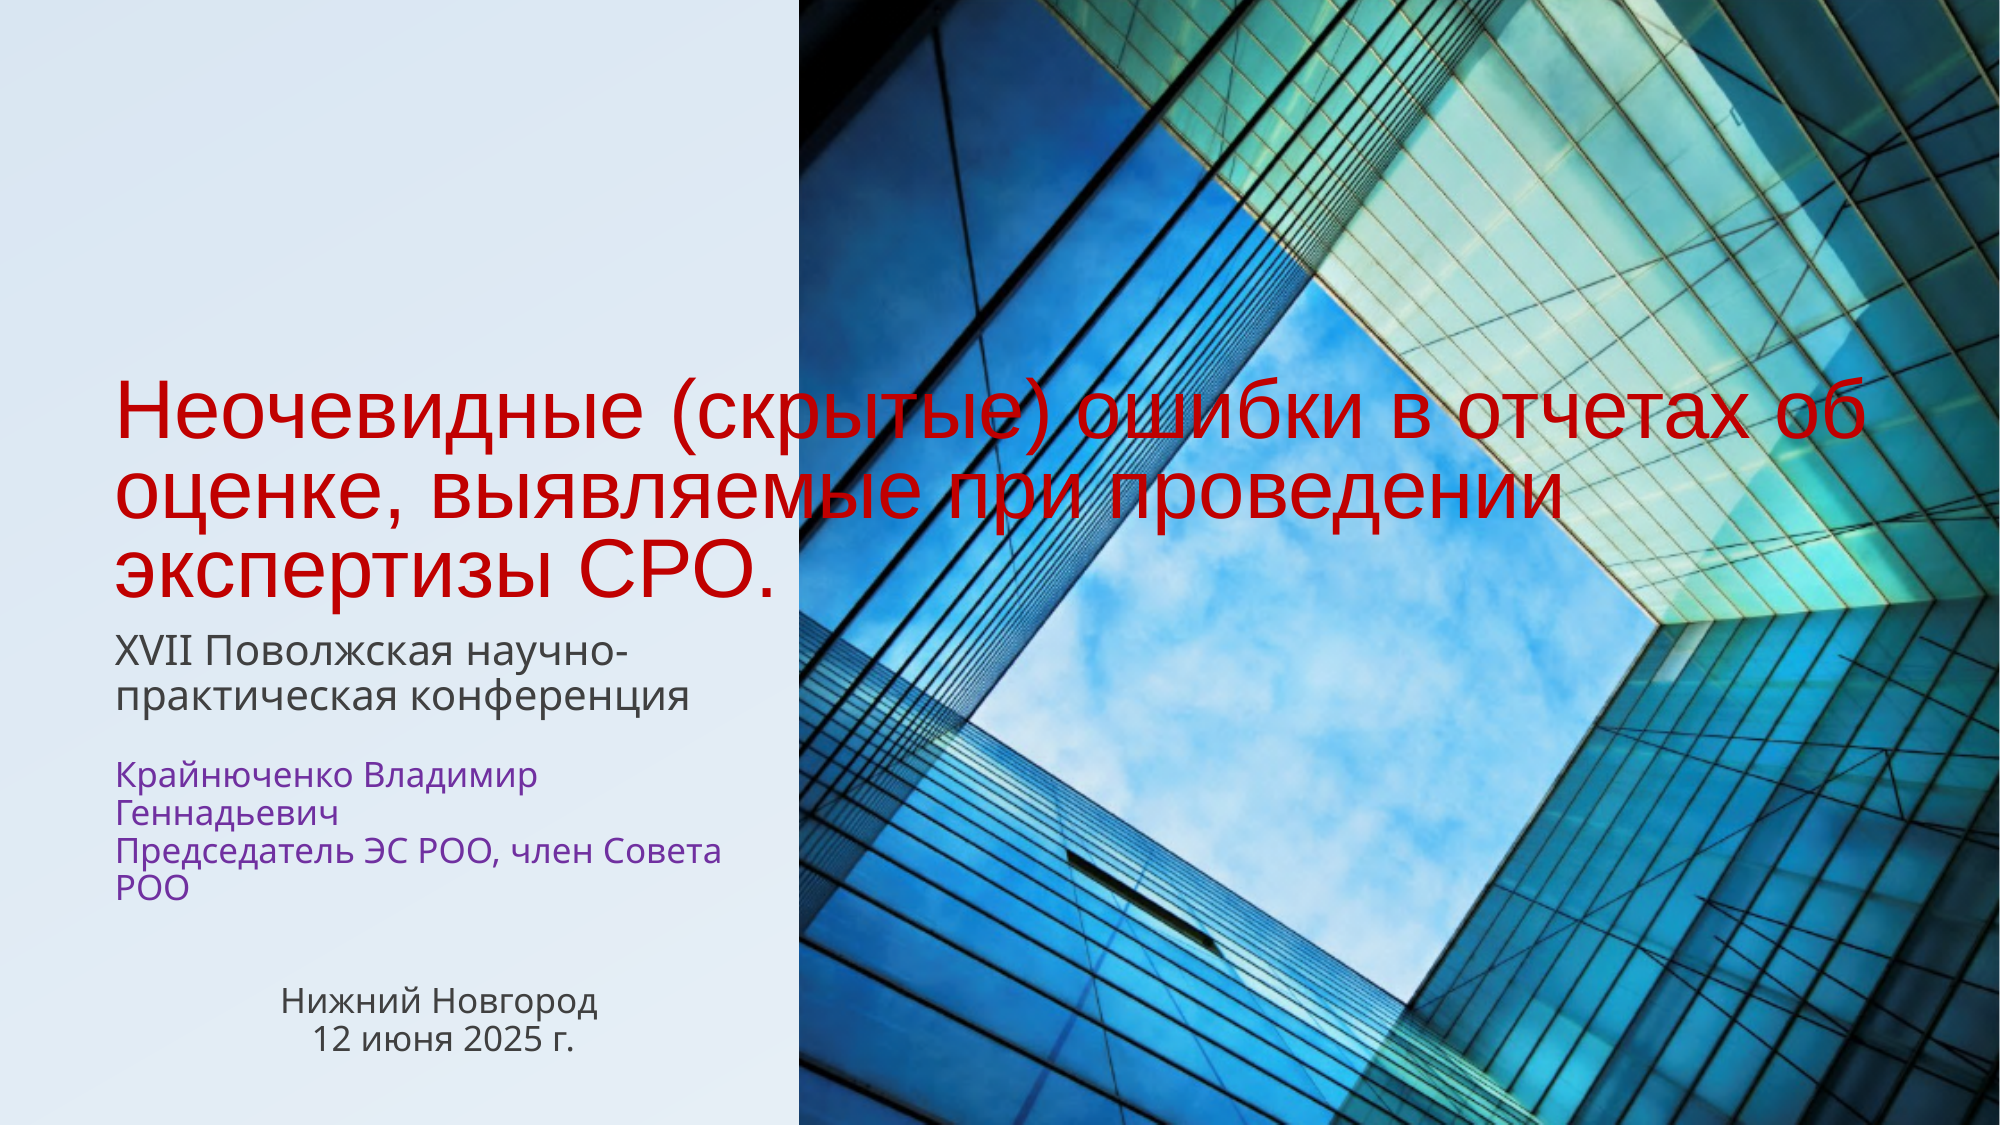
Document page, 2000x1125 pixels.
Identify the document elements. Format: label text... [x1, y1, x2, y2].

subtitle XVII Поволжская научно-практическая конференция Крайнюченко Владимир Геннадьевич Председатель ЭС РОО, член Совета РОО Нижний Новгород 12 июня 2025 г. [99, 621, 788, 1071]
picture [799, 0, 2000, 1125]
title Неочевидные (скрытые) ошибки в отчетах об оценке, выявляемые при проведении экспертизы СРО. [99, 160, 1886, 622]
